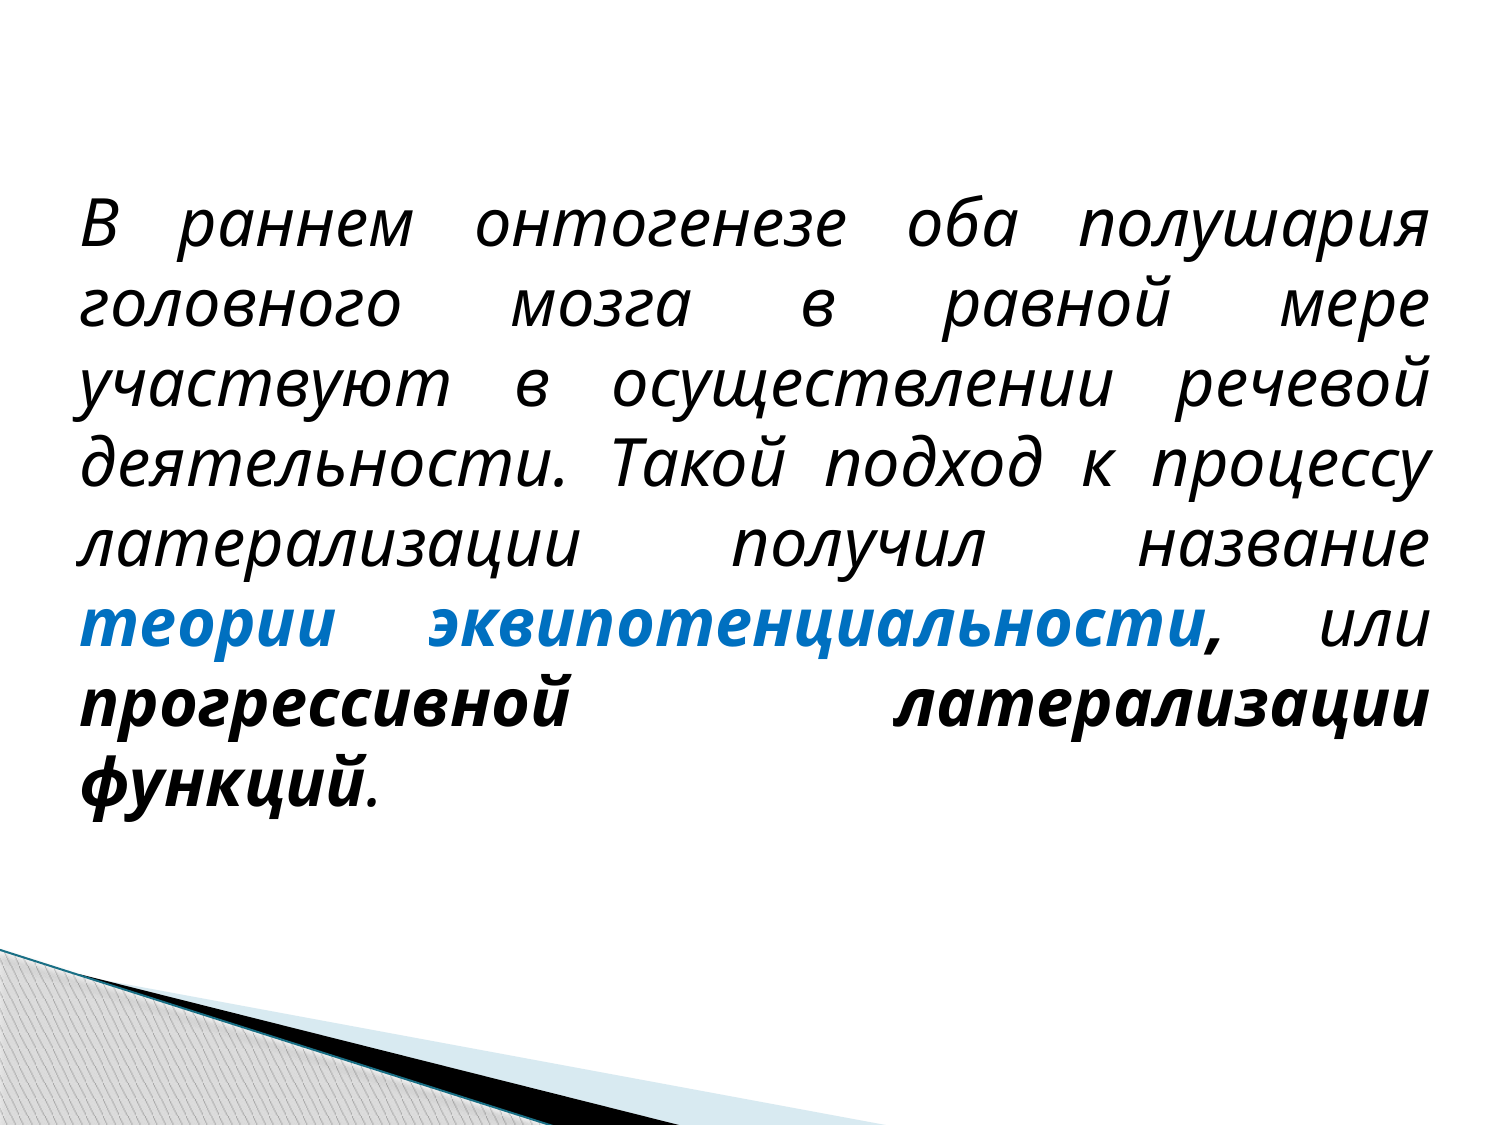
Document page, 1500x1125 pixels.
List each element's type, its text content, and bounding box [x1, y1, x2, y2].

text_box В раннем онтогенезе оба полушария головного мозга в равной мере участвуют в осуществлении речевой деятельности. Такой подход к процессу латерализации получил название теории эквипотенциальности, или прогрессивной латерализации функций. [64, 172, 1447, 828]
